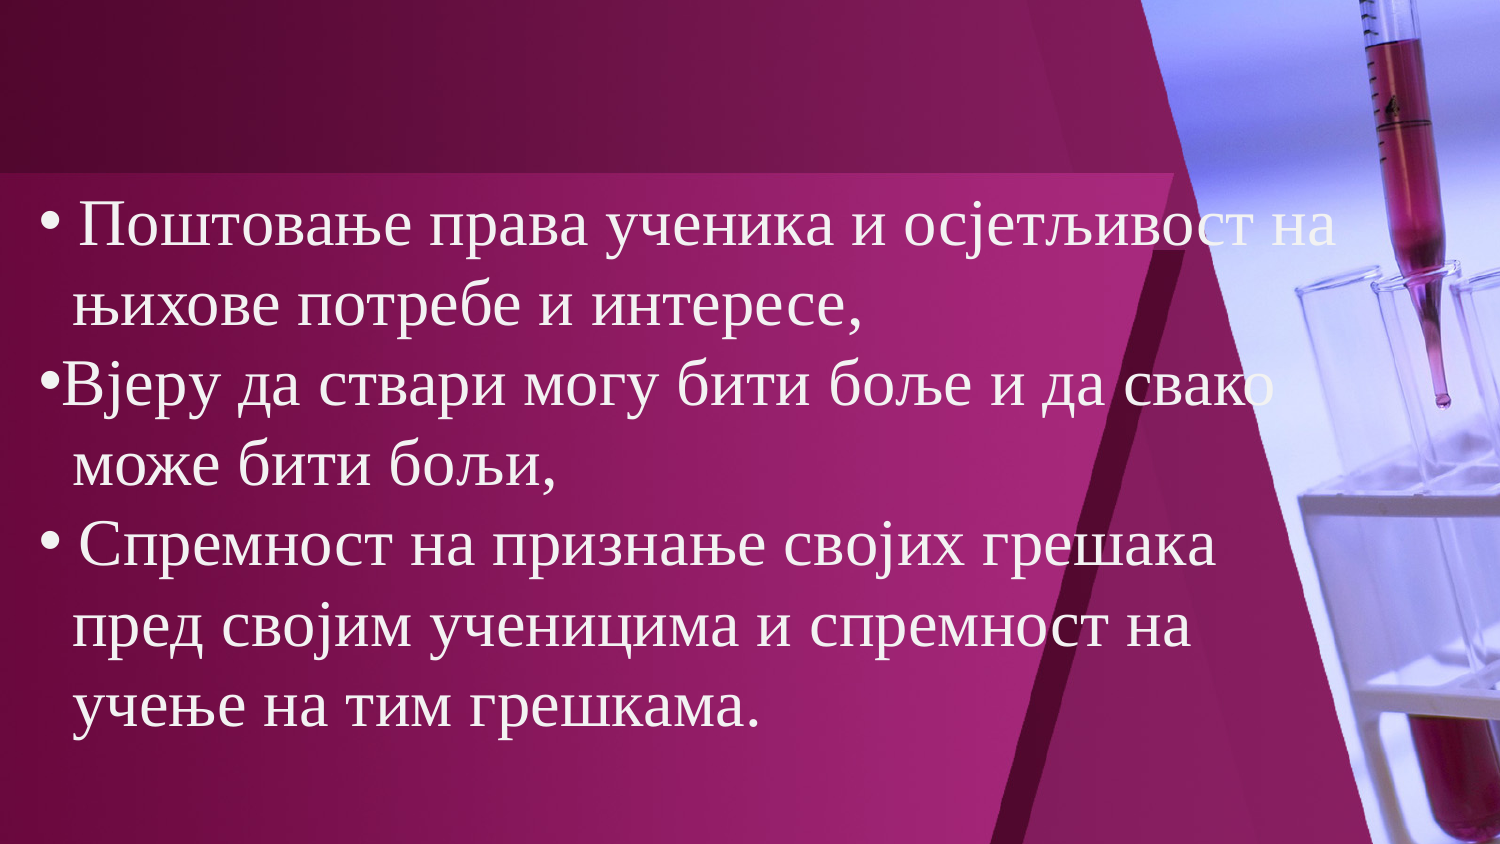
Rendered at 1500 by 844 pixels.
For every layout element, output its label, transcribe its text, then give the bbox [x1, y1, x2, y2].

picture [0, 0, 1500, 844]
list Поштовање права ученика и осјетљивост на њихове потребе и интересе, Вјеру да ствари могу бити боље и да свако може бити бољи, Спремност на признaње свoјих грешaкa прeд свoјим ученицима и спремност на учeњe на тим грешкама. [23, 171, 1377, 844]
